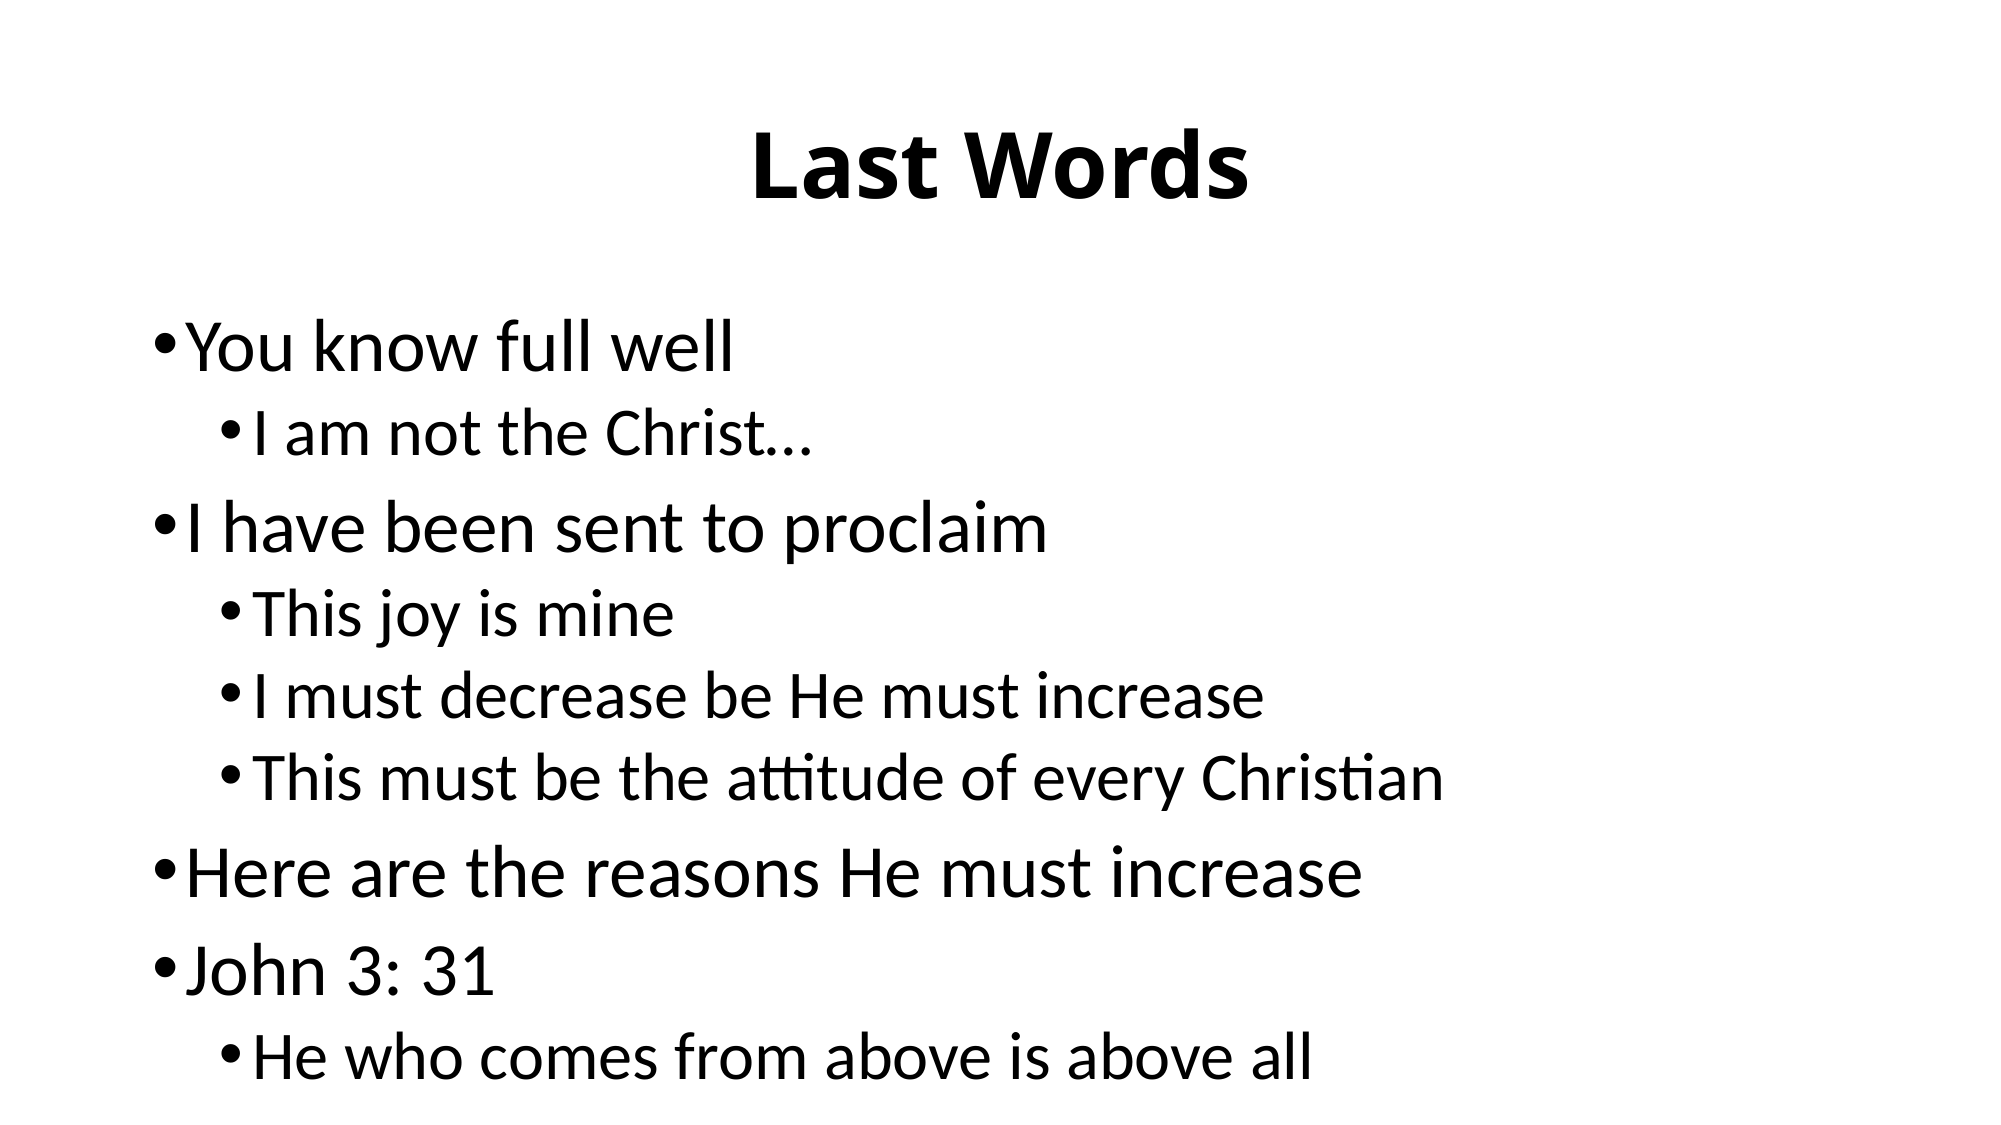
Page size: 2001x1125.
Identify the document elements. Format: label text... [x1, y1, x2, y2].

title Last Words [137, 59, 1863, 278]
list You know full well I am not the Christ… I have been sent to proclaim This joy is mine I must decrease be He must increase This must be the attitude of every Christian Here are the reasons He must increase John 3: 31 He who comes from above is above all [137, 299, 1863, 1110]
